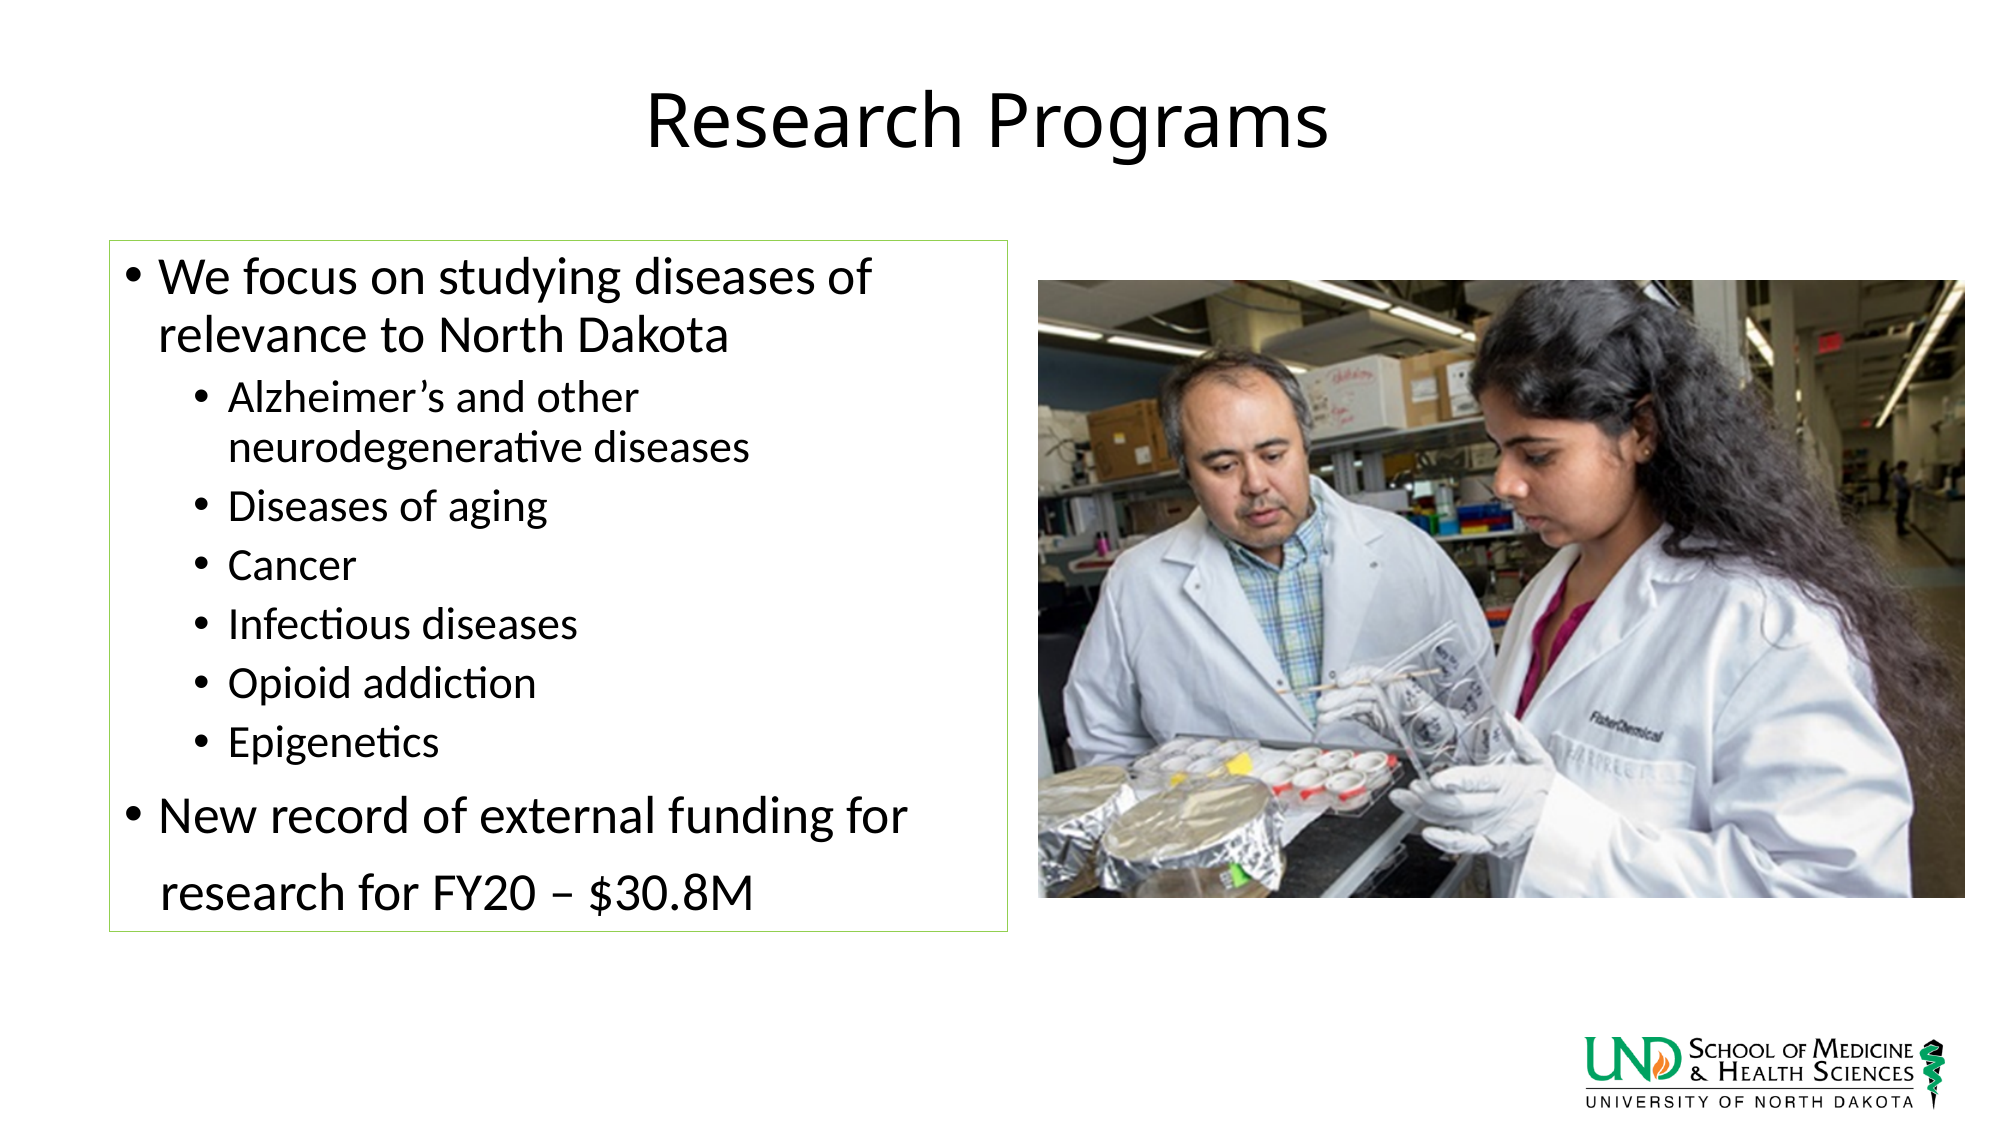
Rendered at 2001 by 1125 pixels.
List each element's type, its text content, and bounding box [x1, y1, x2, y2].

title Research Programs [312, 75, 1663, 263]
picture [1584, 1037, 1945, 1110]
list We focus on studying diseases of relevance to North Dakota Alzheimer’s and other neurodegenerative diseases Diseases of aging Cancer Infectious diseases Opioid addiction Epigenetics New record of external funding for research for FY20 – $30.8M [109, 240, 1008, 932]
picture [1038, 280, 1965, 899]
